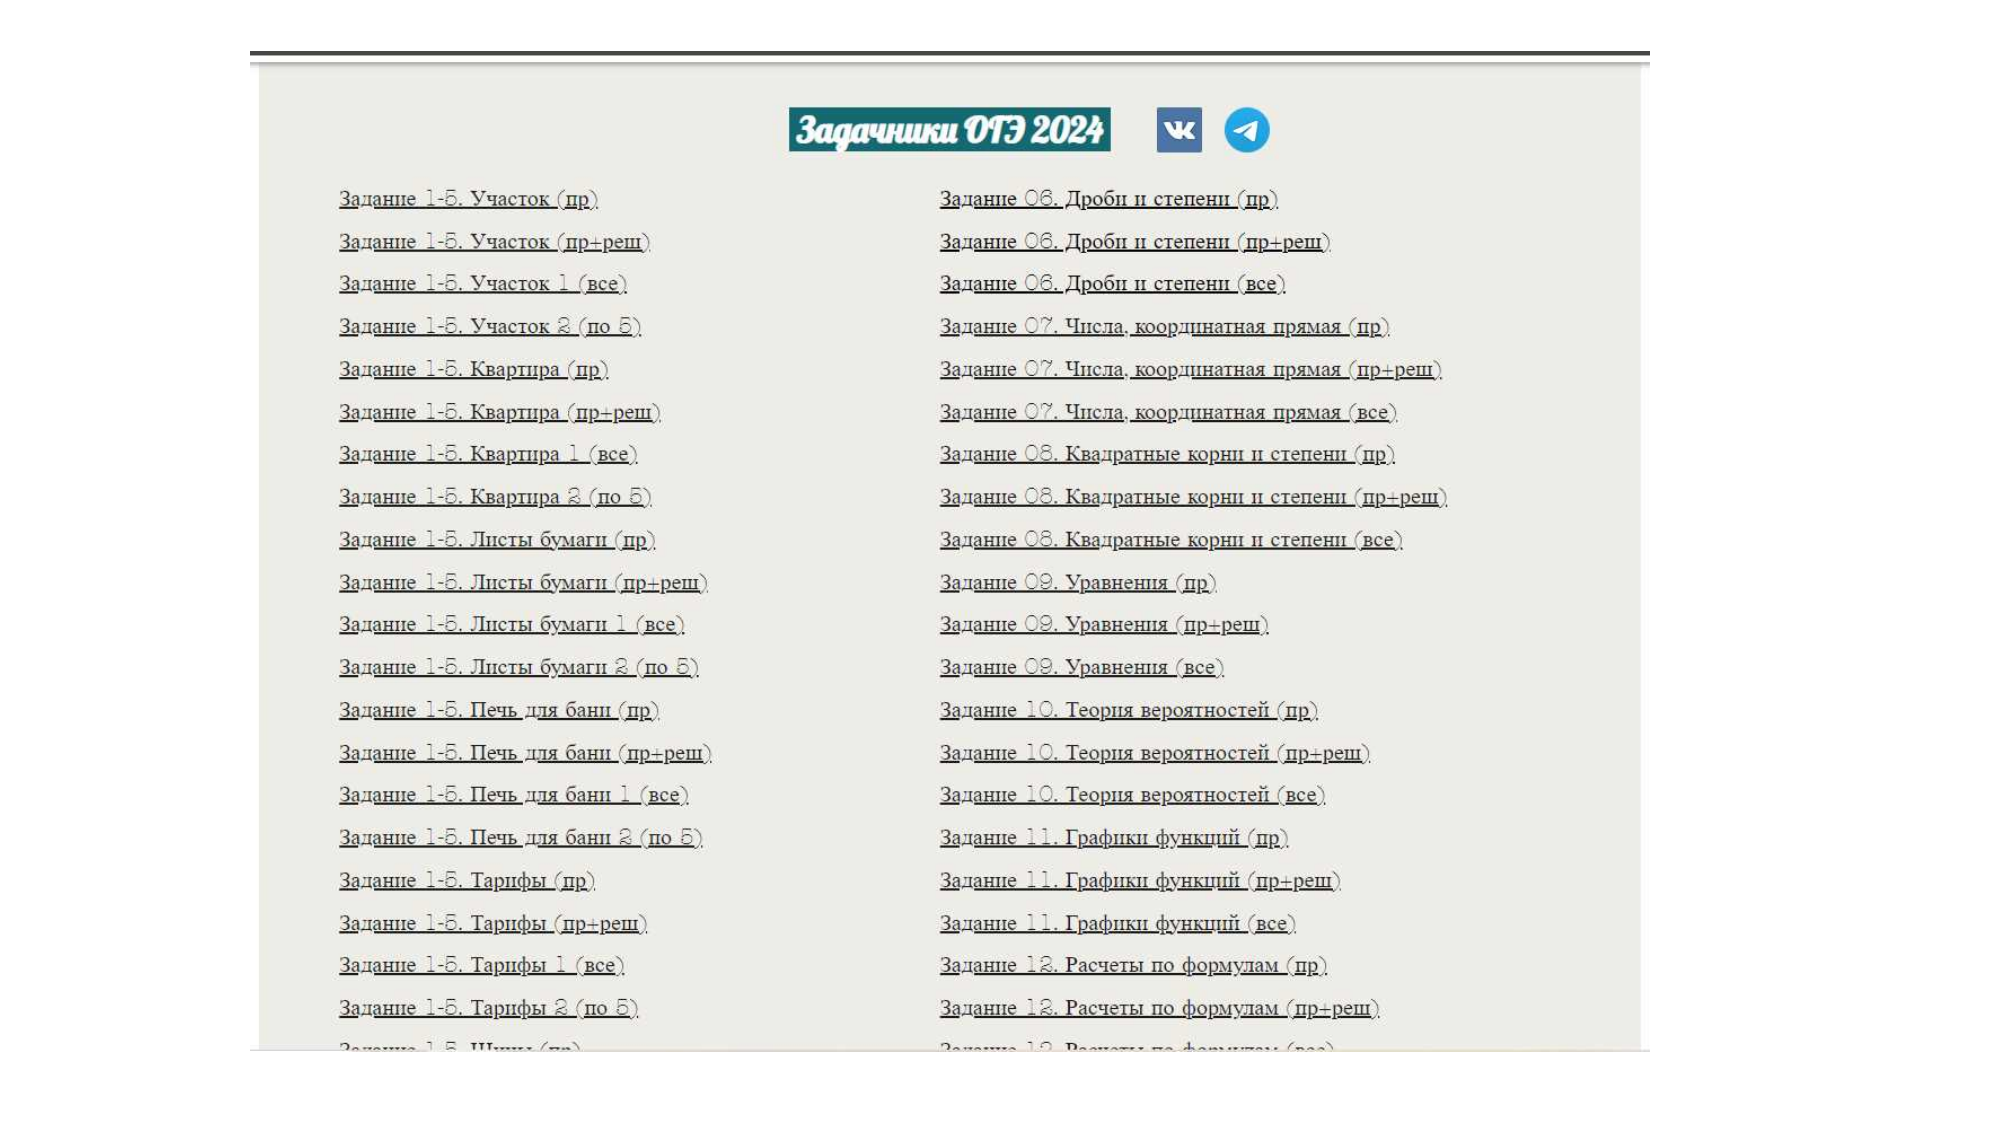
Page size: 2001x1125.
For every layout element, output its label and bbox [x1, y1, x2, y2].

picture [250, 51, 1650, 1052]
